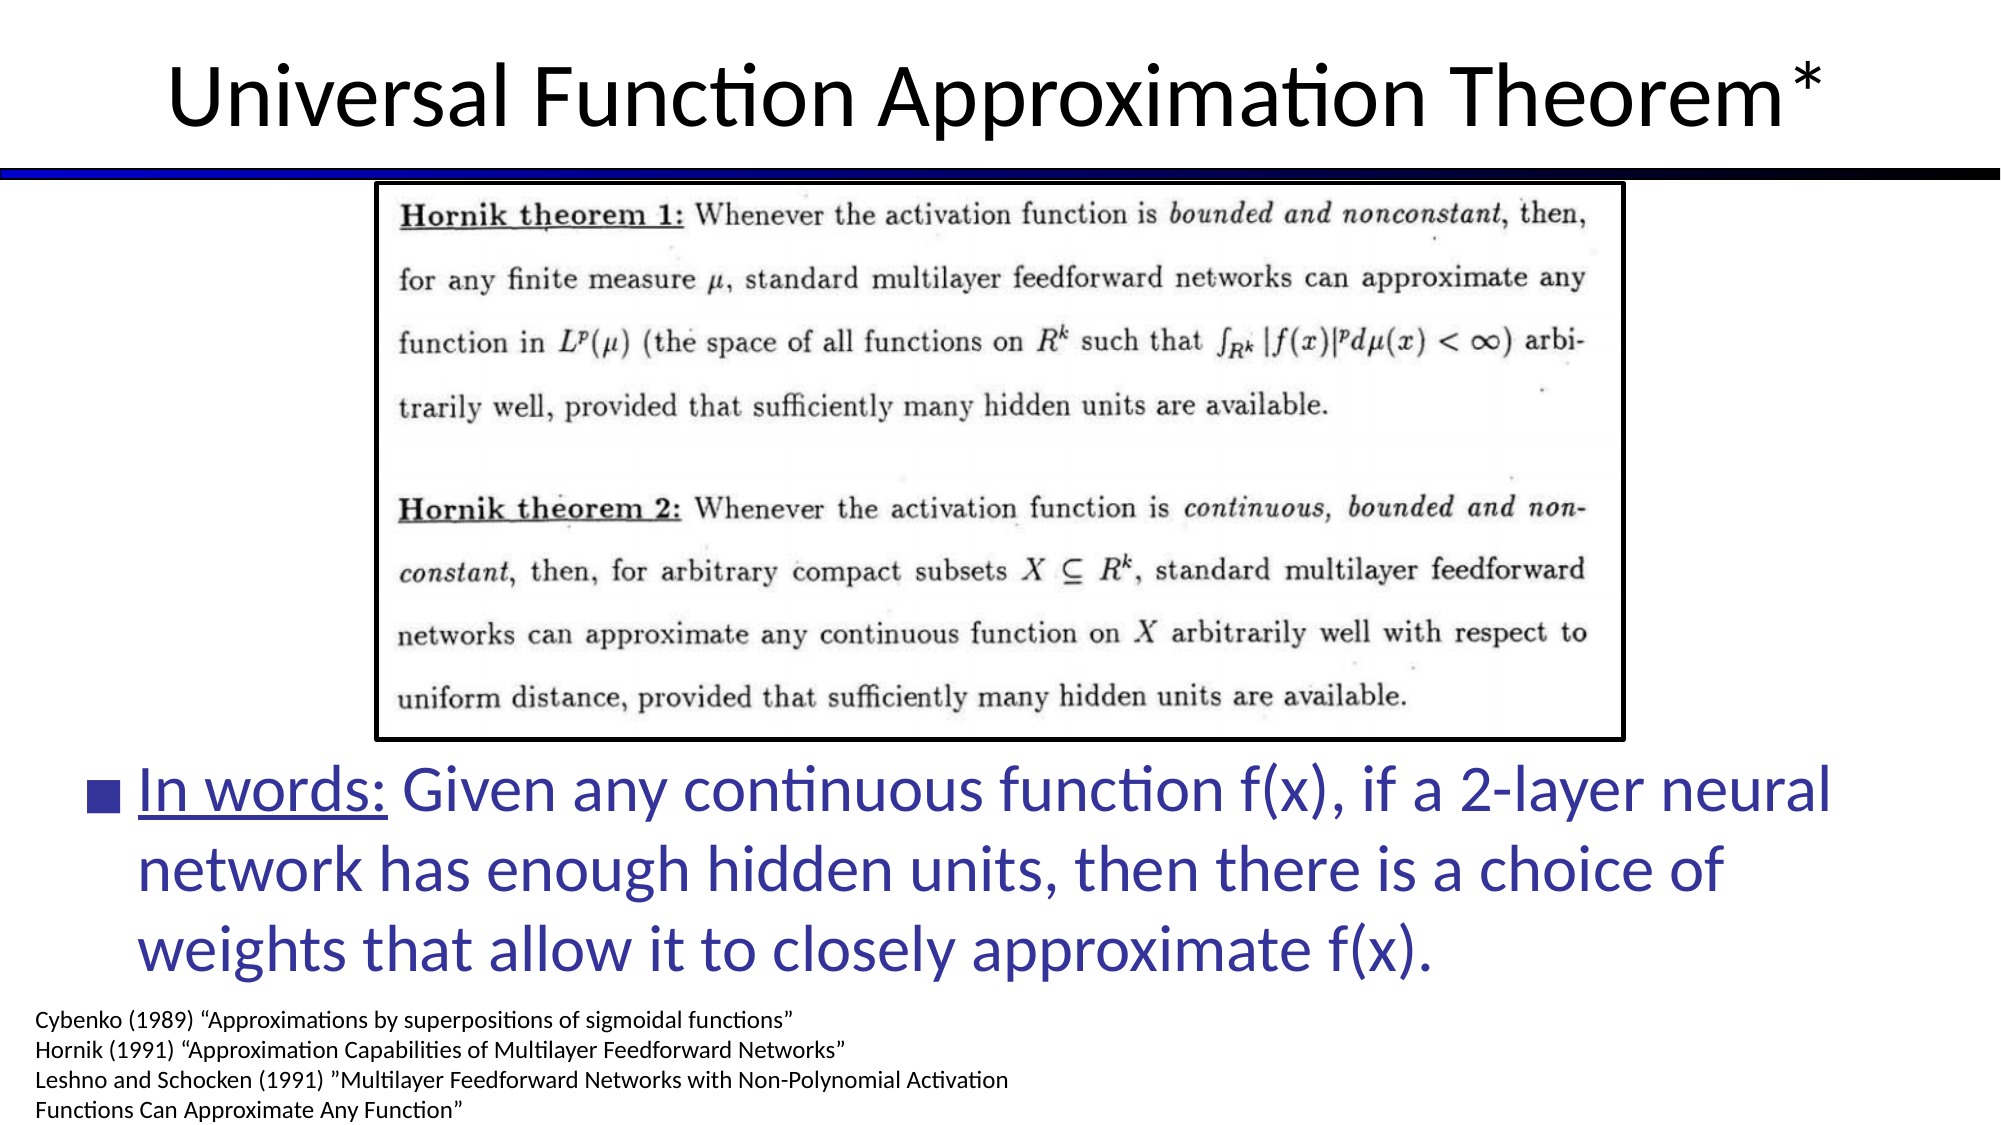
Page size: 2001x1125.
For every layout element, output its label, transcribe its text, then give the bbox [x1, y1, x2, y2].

list In words: Given any continuous function f(x), if a 2-layer neural network has enough hidden units, then there is a choice of weights that allow it to closely approximate f(x). [66, 736, 1891, 980]
text_box Cybenko (1989) “Approximations by superpositions of sigmoidal functions” Hornik (1991) “Approximation Capabilities of Multilayer Feedforward Networks” Leshno and Schocken (1991) ”Multilayer Feedforward Networks with Non-Polynomial Activation Functions Can Approximate Any Function” [20, 995, 1050, 1125]
picture [378, 185, 1622, 738]
title Universal Function Approximation Theorem* [0, 0, 2000, 184]
